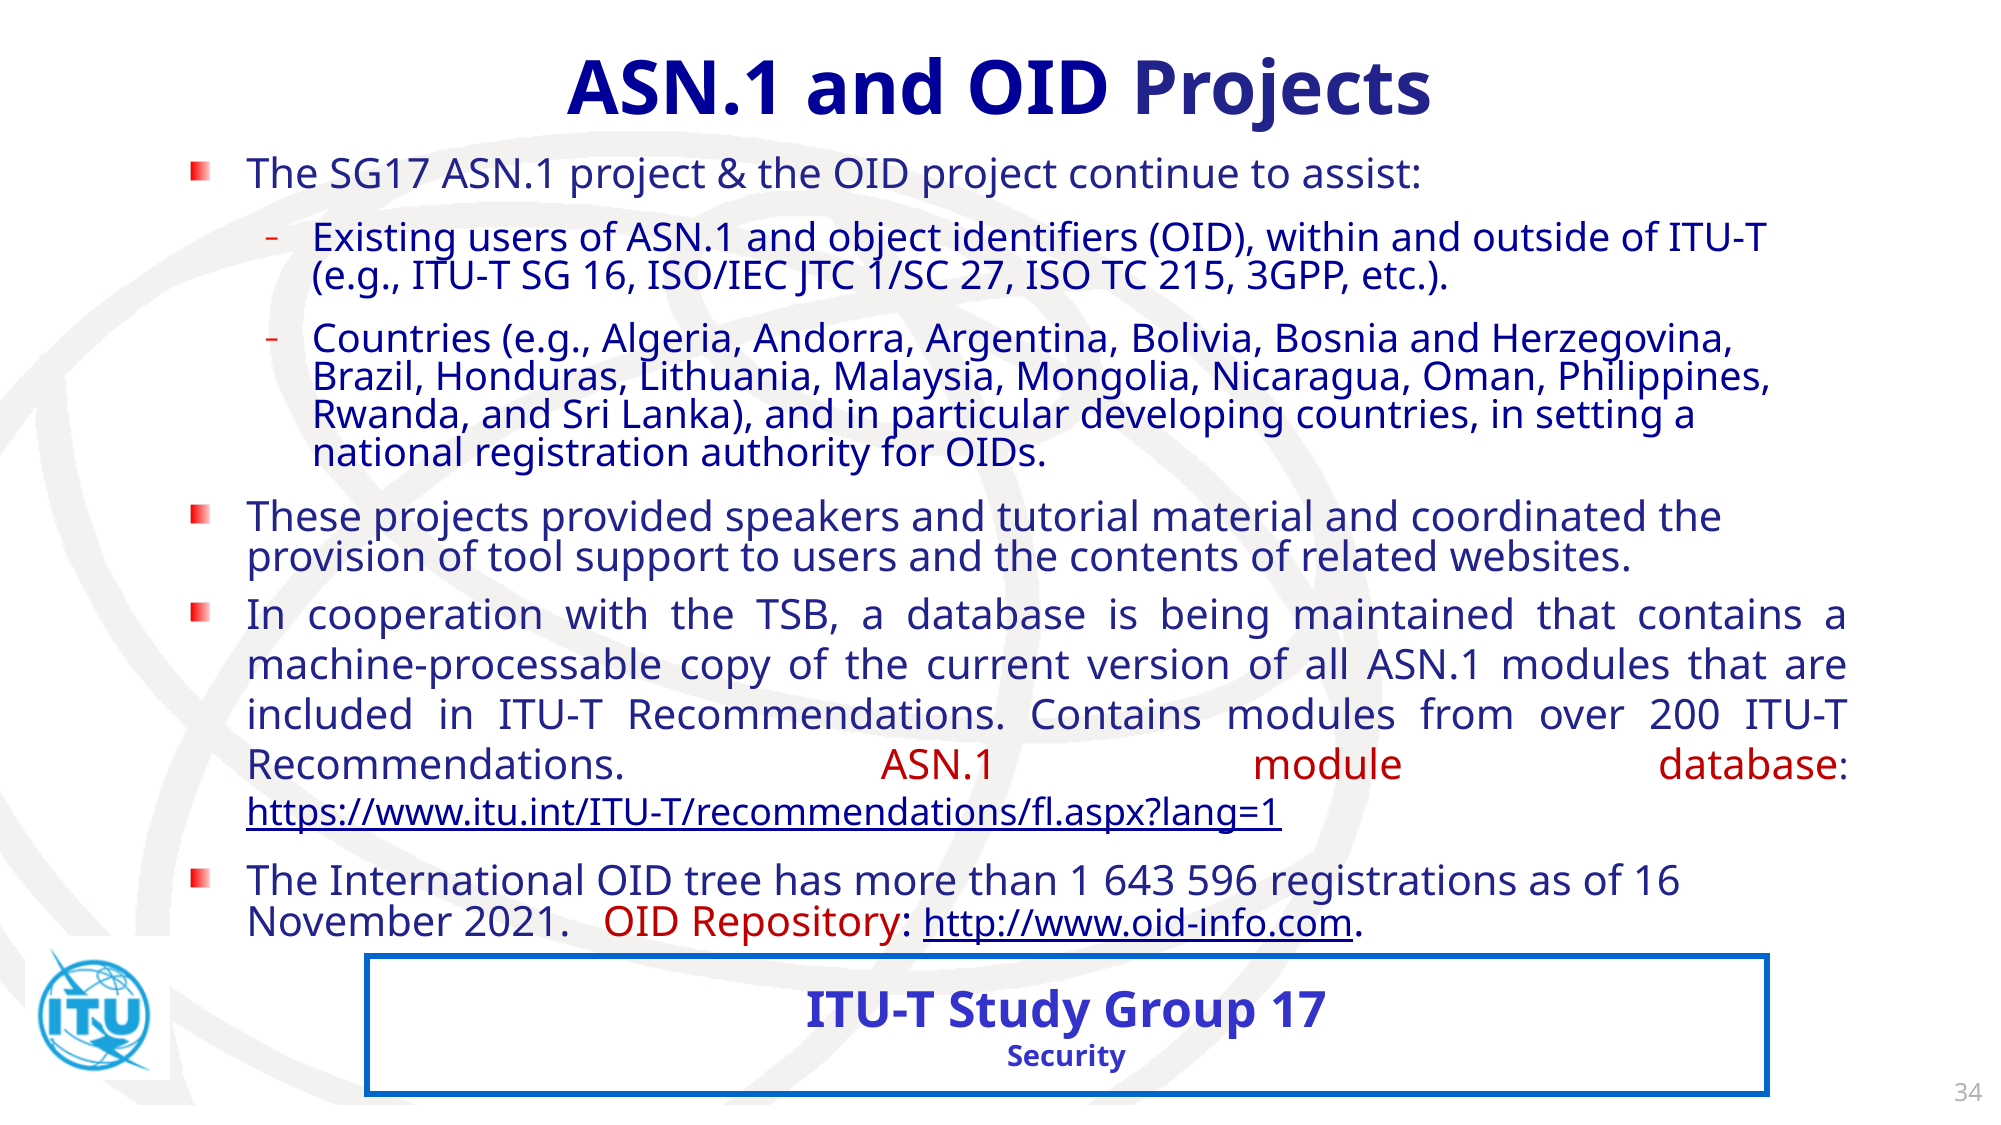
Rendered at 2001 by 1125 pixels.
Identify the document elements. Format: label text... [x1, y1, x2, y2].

slide_number 34 [1547, 1063, 1998, 1124]
title ASN.1 and OID Projects [249, 31, 1750, 138]
picture [189, 601, 212, 624]
picture [189, 867, 212, 890]
list The SG17 ASN.1 project & the OID project continue to assist: Existing users of ASN.1 and object identifiers (OID), within and outside of ITU‑T (e.g., ITU‑T SG 16, ISO/IEC JTC 1/SC 27, ISO TC 215, 3GPP, etc.). Countries (e.g., Algeria, Andorra, Argentina, Bolivia, Bosnia and Herzegovina, Brazil, Honduras, Lithuania, Malaysia, Mongolia, Nicaragua, Oman, Philippines, Rwanda, and Sri Lanka), and in particular developing countries, in setting a national registration authority for OIDs. These projects provided speakers and tutorial material and coordinated the provision of tool support to users and the contents of related websites. In cooperation with the TSB, a database is being maintained that contains a machine-processable copy of the current version of all ASN.1 modules that are included in ITU‑T Recommendations. Contains modules from over 200 ITU-T Recommendations. ASN.1 module database: https://www.itu.int/ITU-T/recommendations/fl.aspx?lang=1 The International OID tree has more than 1 643 596 registrations as of 16 November 2021. OID Repository: http://www.oid-info.com. [174, 148, 1864, 941]
picture [370, 959, 1415, 1091]
picture [0, 112, 1415, 1105]
picture [189, 160, 212, 183]
picture [189, 503, 212, 526]
